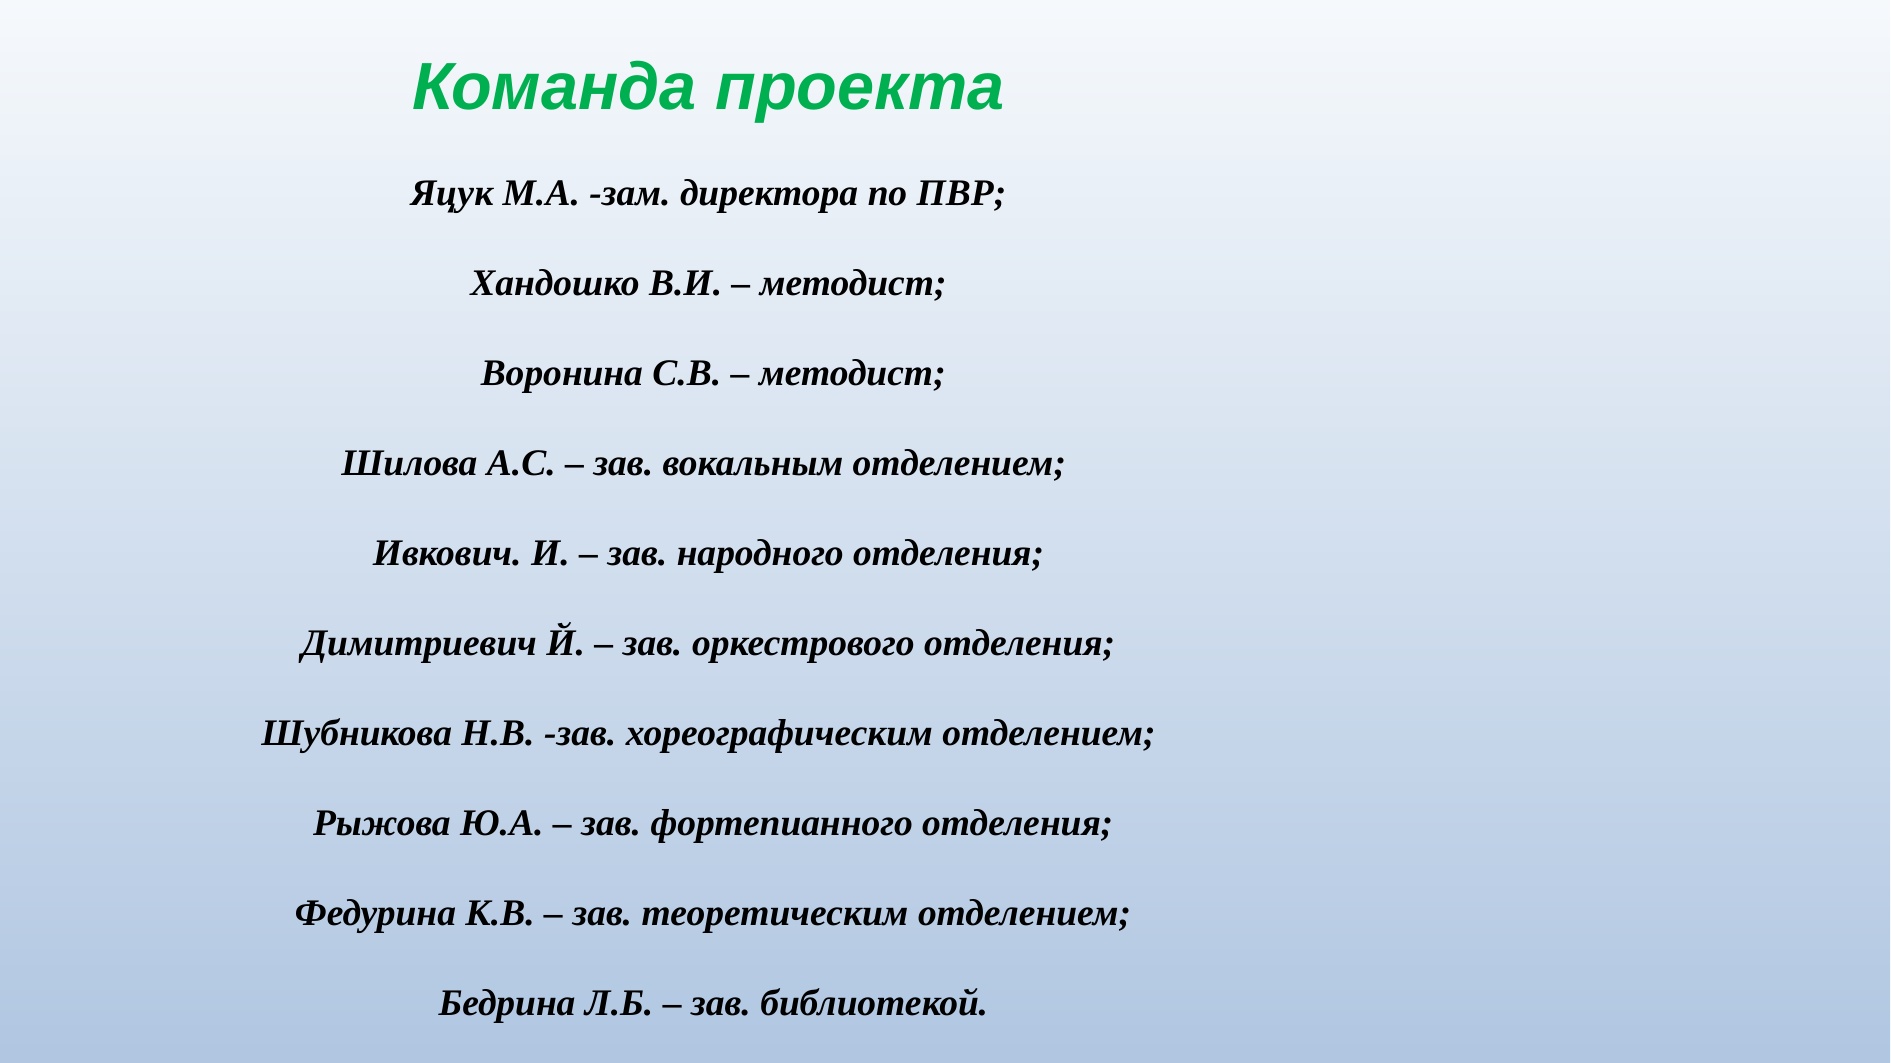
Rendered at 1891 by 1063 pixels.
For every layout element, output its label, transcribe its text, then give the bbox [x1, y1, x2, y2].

text_box Команда проекта Яцук М.А. -зам. директора по ПВР; Хандошко В.И. – методист; Воронина С.В. – методист; Шилова А.С. – зав. вокальным отделением; Ивкович. И. – зав. народного отделения; Димитриевич Й. – зав. оркестрового отделения; Шубникова Н.В. -зав. хореографическим отделением; Рыжова Ю.А. – зав. фортепианного отделения; Федурина К.В. – зав. теоретическим отделением; Бедрина Л.Б. – зав. библиотекой. [94, 35, 1323, 1063]
